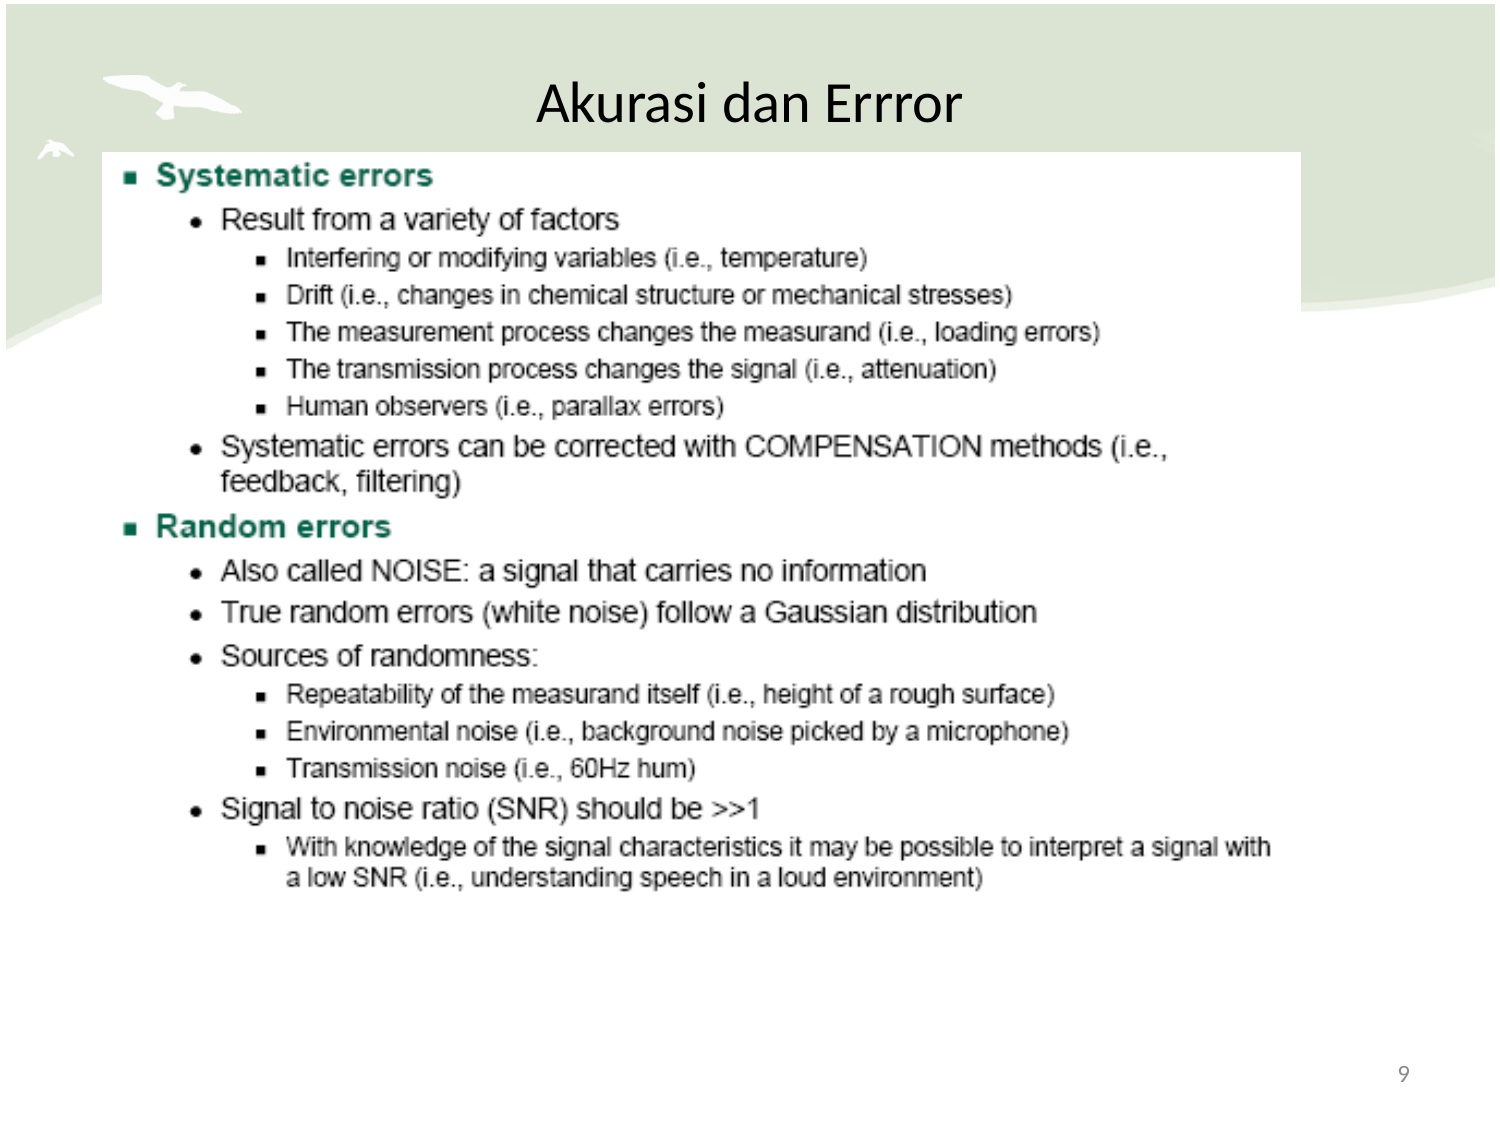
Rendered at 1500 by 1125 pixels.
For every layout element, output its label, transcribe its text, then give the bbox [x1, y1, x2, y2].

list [101, 152, 1301, 920]
slide_number 65 [1074, 1042, 1425, 1103]
picture [0, 0, 1500, 1125]
title Akurasi dan Errror [74, 44, 1426, 153]
